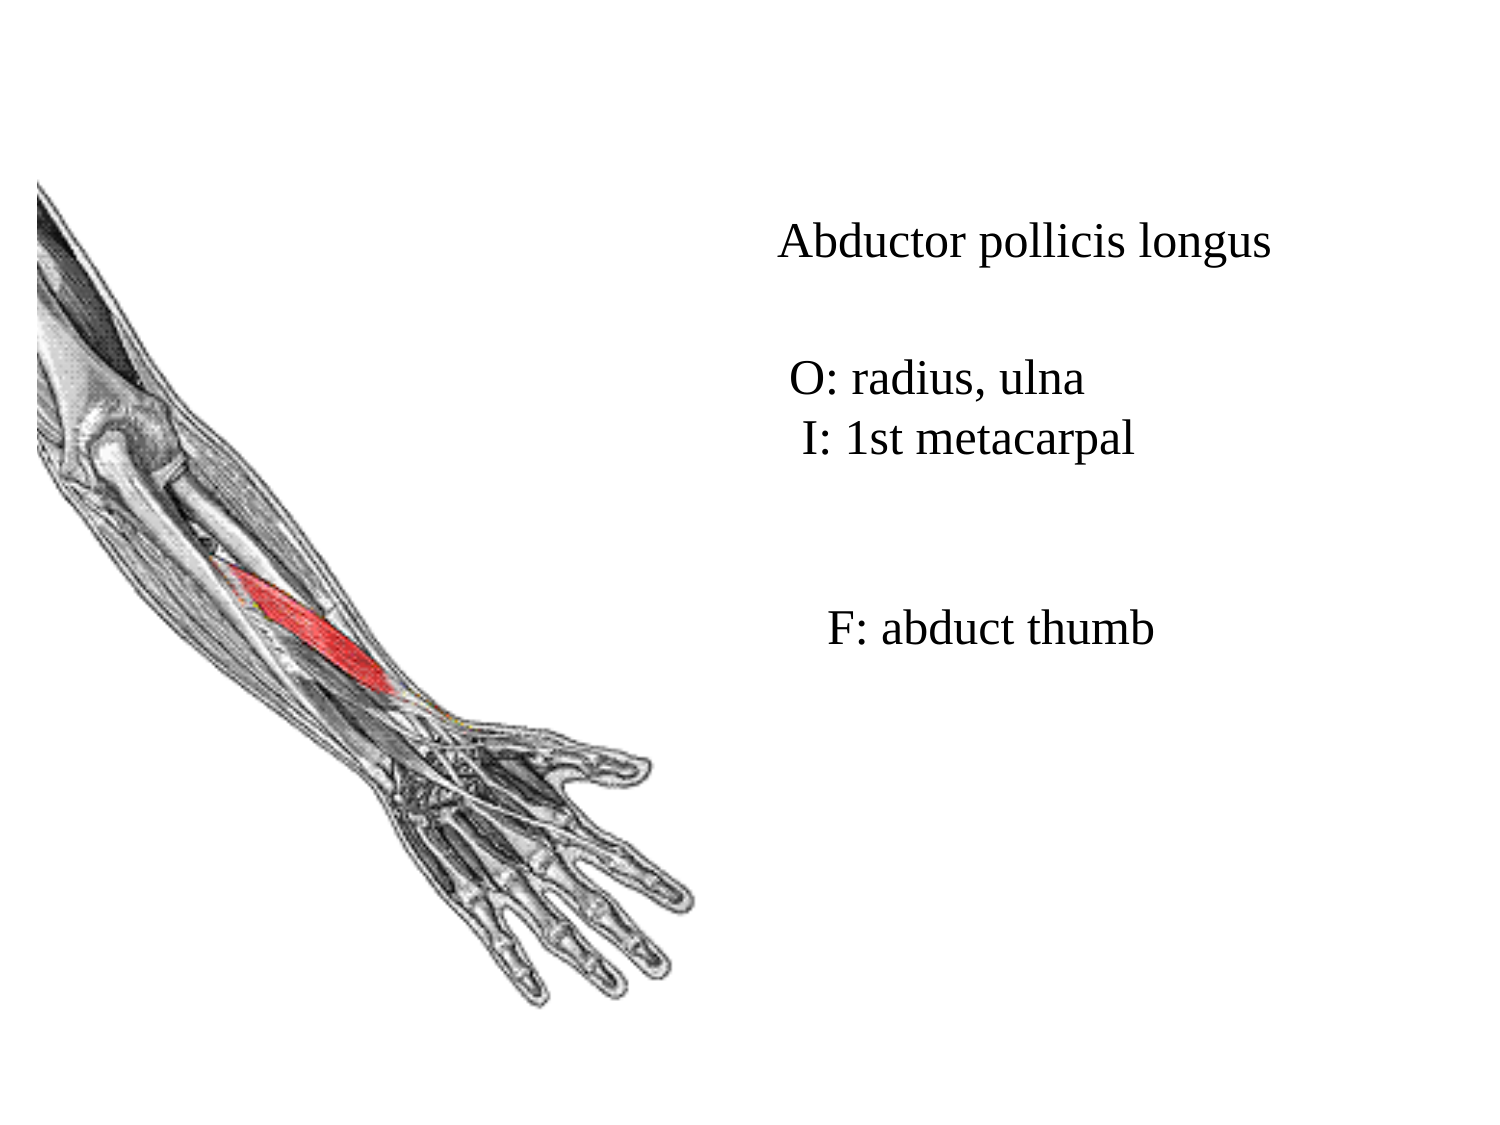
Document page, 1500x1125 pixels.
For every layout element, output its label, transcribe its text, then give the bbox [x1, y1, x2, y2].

text_box O: radius, ulna I: 1st metacarpal [774, 337, 1151, 473]
text_box Abductor pollicis longus [763, 199, 1287, 275]
text_box F: abduct thumb [812, 587, 1171, 663]
picture [37, 0, 759, 1125]
